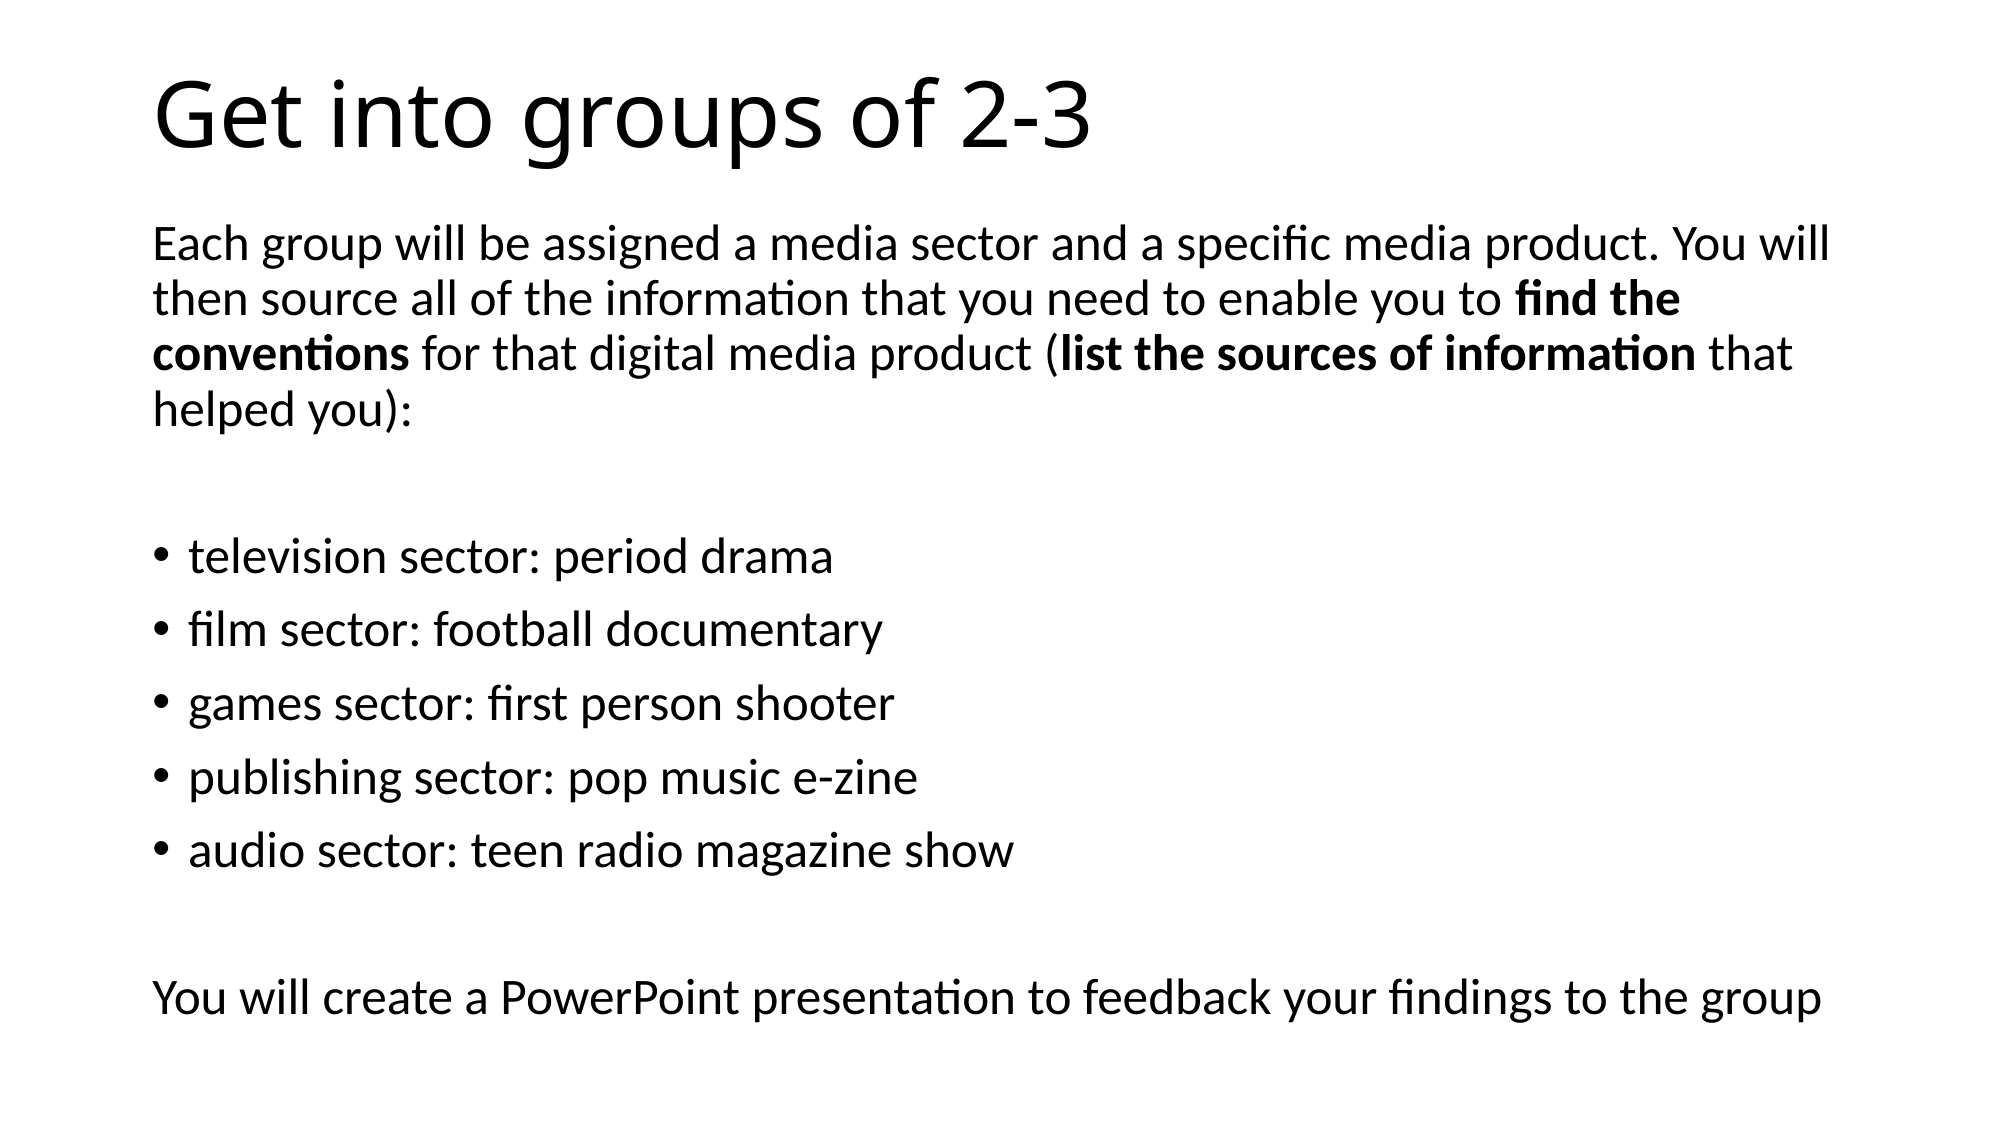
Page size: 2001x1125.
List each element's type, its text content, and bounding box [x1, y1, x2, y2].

title Get into groups of 2-3 [137, 59, 1863, 177]
list Each group will be assigned a media sector and a specific media product. You will then source all of the information that you need to enable you to find the conventions for that digital media product (list the sources of information that helped you): television sector: period drama film sector: football documentary games sector: first person shooter publishing sector: pop music e-zine audio sector: teen radio magazine show You will create a PowerPoint presentation to feedback your findings to the group [137, 208, 1863, 1050]
